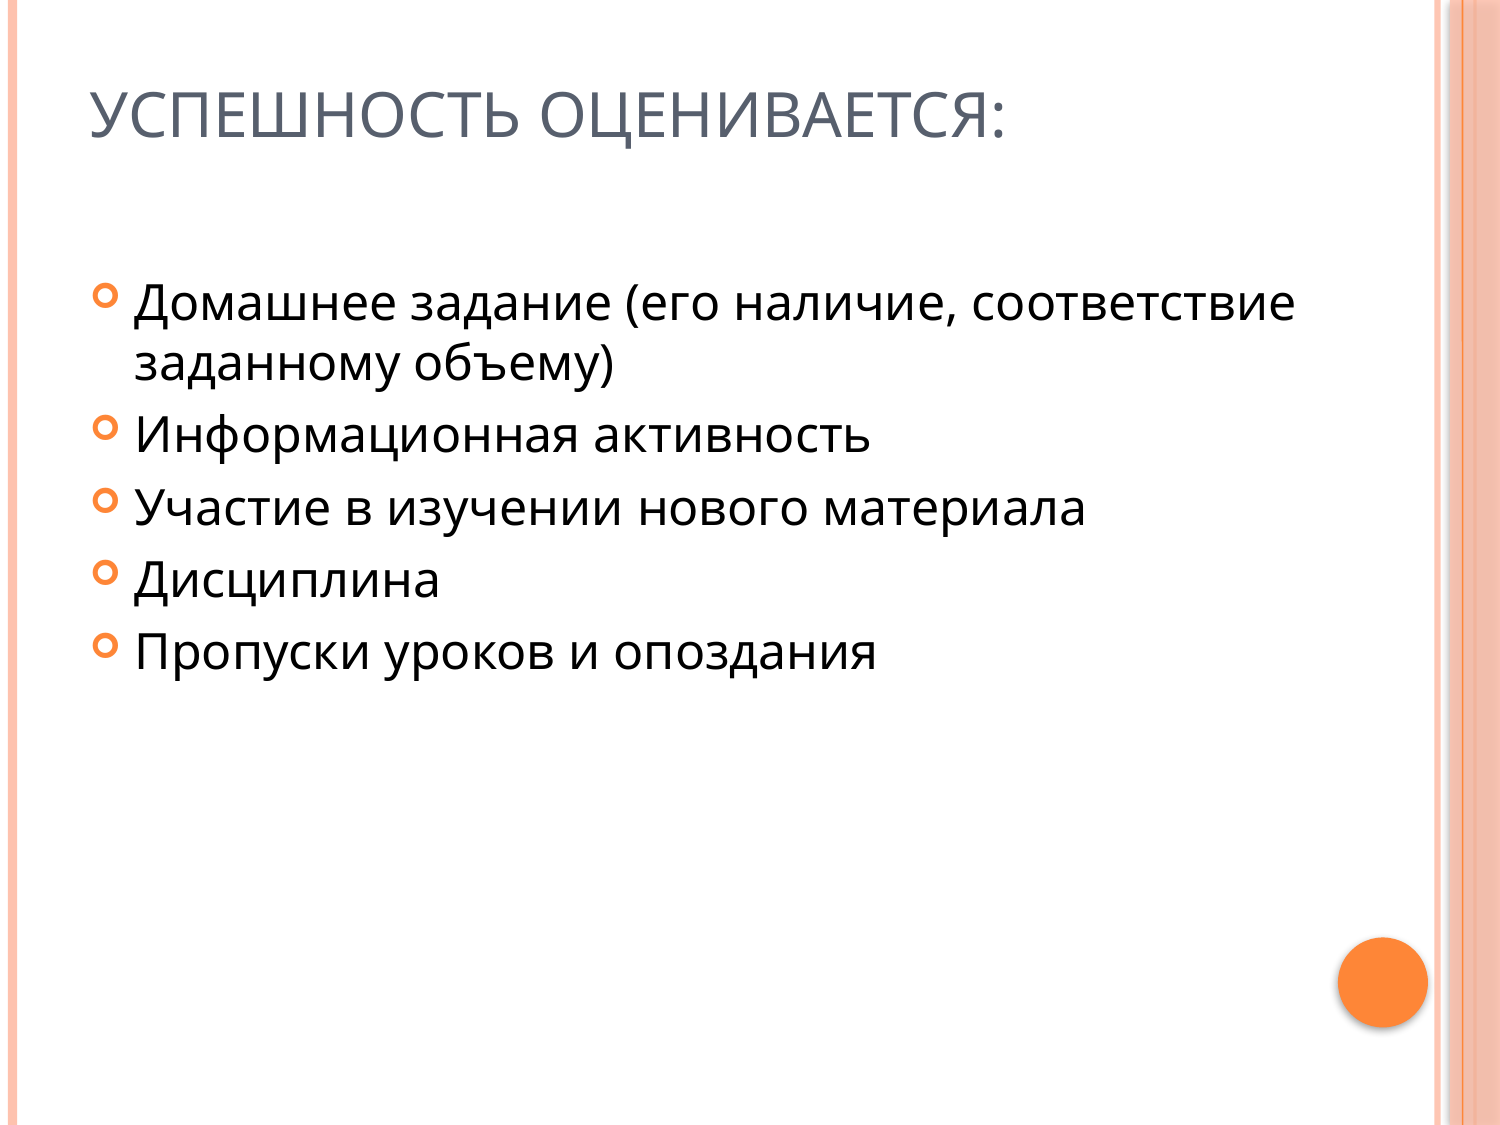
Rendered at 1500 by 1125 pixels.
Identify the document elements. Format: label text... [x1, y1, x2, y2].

list Домашнее задание (его наличие, соответствие заданному объему) Информационная активность Участие в изучении нового материала Дисциплина Пропуски уроков и опоздания [75, 262, 1372, 1062]
title Успешность оценивается: [75, 45, 1300, 233]
